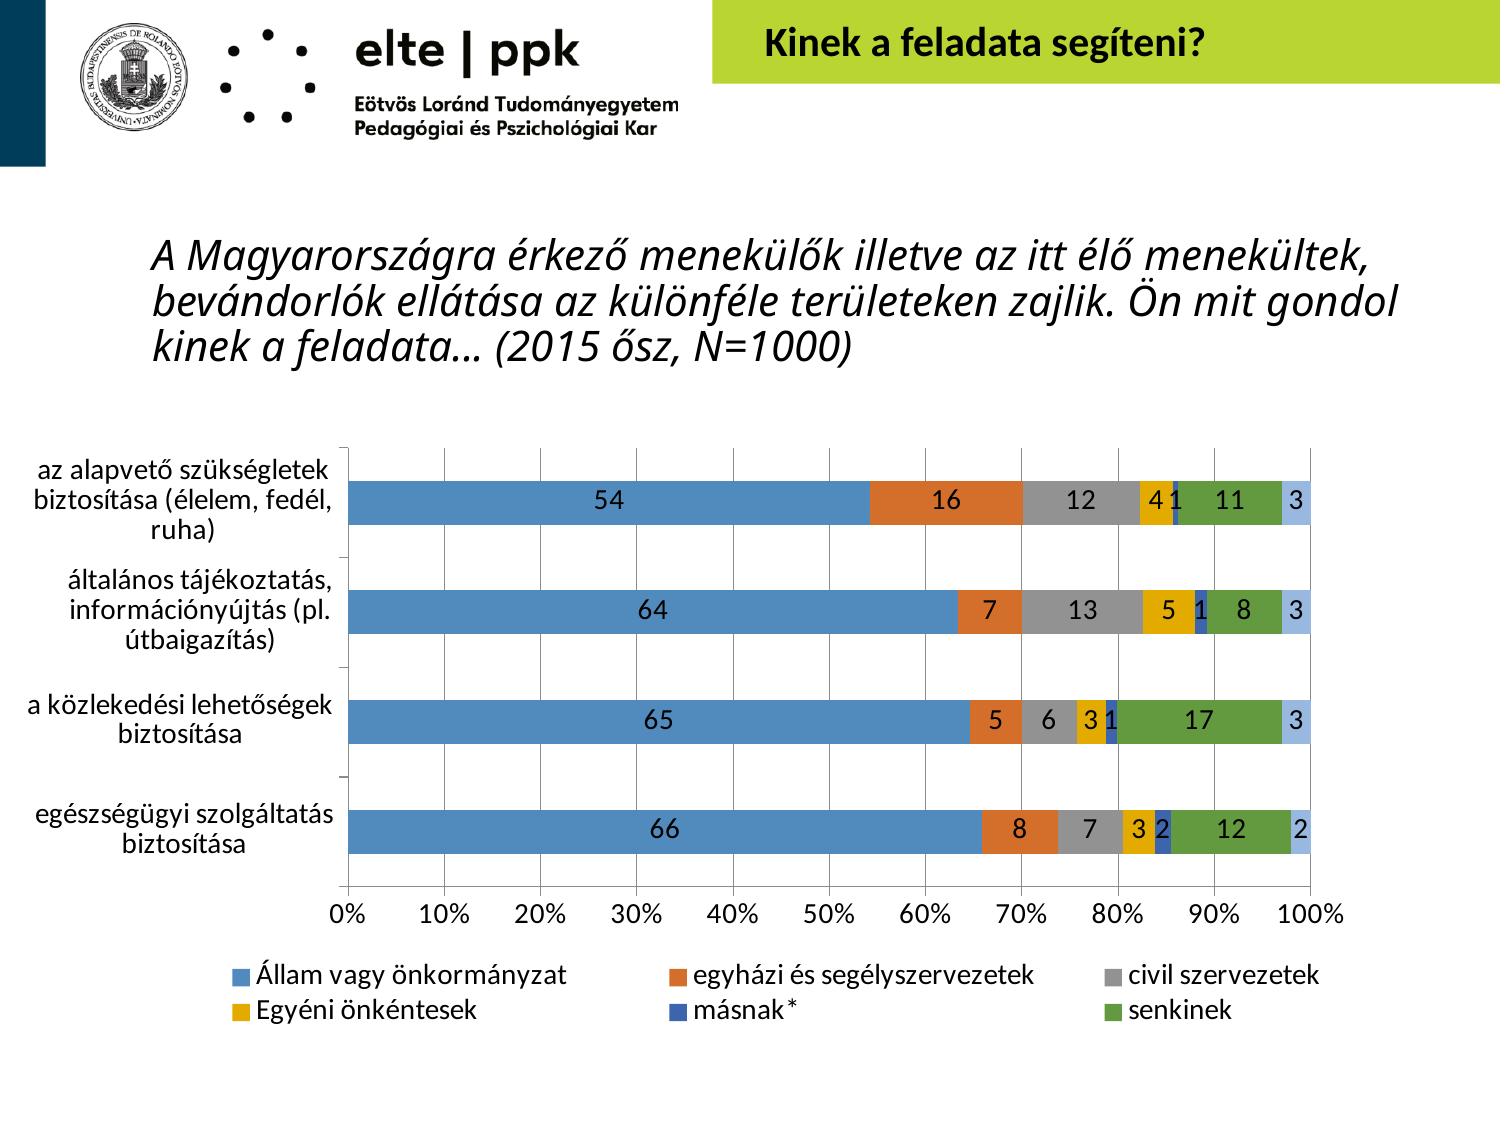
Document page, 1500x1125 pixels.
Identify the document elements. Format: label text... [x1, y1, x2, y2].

text_box Kinek a feladata segíteni? [749, 7, 1500, 123]
picture [80, 23, 678, 167]
title A Magyarországra érkező menekülők illetve az itt élő menekültek, bevándorlók ellátása az különféle területeken zajlik. Ön mit gondol kinek a feladata... (2015 ősz, N=1000) [137, 208, 1421, 397]
chart [20, 419, 1389, 1047]
